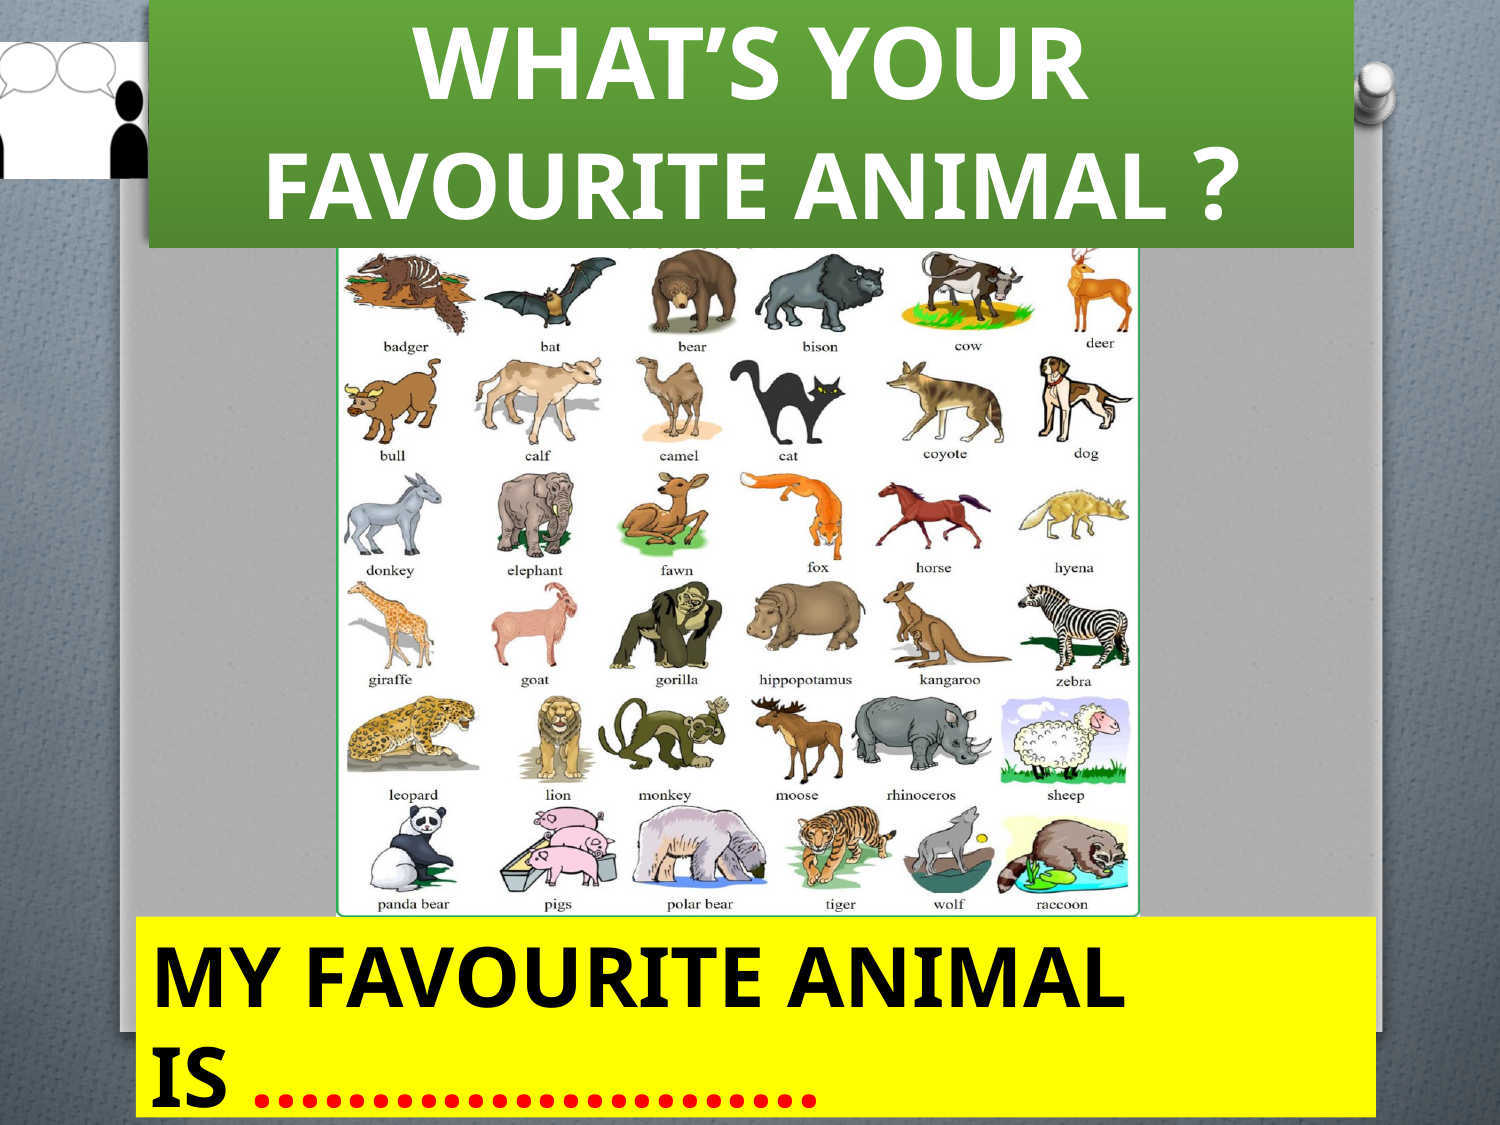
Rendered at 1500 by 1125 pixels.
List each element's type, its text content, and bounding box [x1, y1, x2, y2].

title WHAT’S YOUR FAVOURITE ANIMAL ? [149, 0, 1354, 248]
list MY FAVOURITE ANIMAL IS ........................ [135, 916, 1376, 1118]
picture [0, 29, 149, 179]
picture [1354, 35, 1439, 155]
picture [336, 210, 1140, 917]
